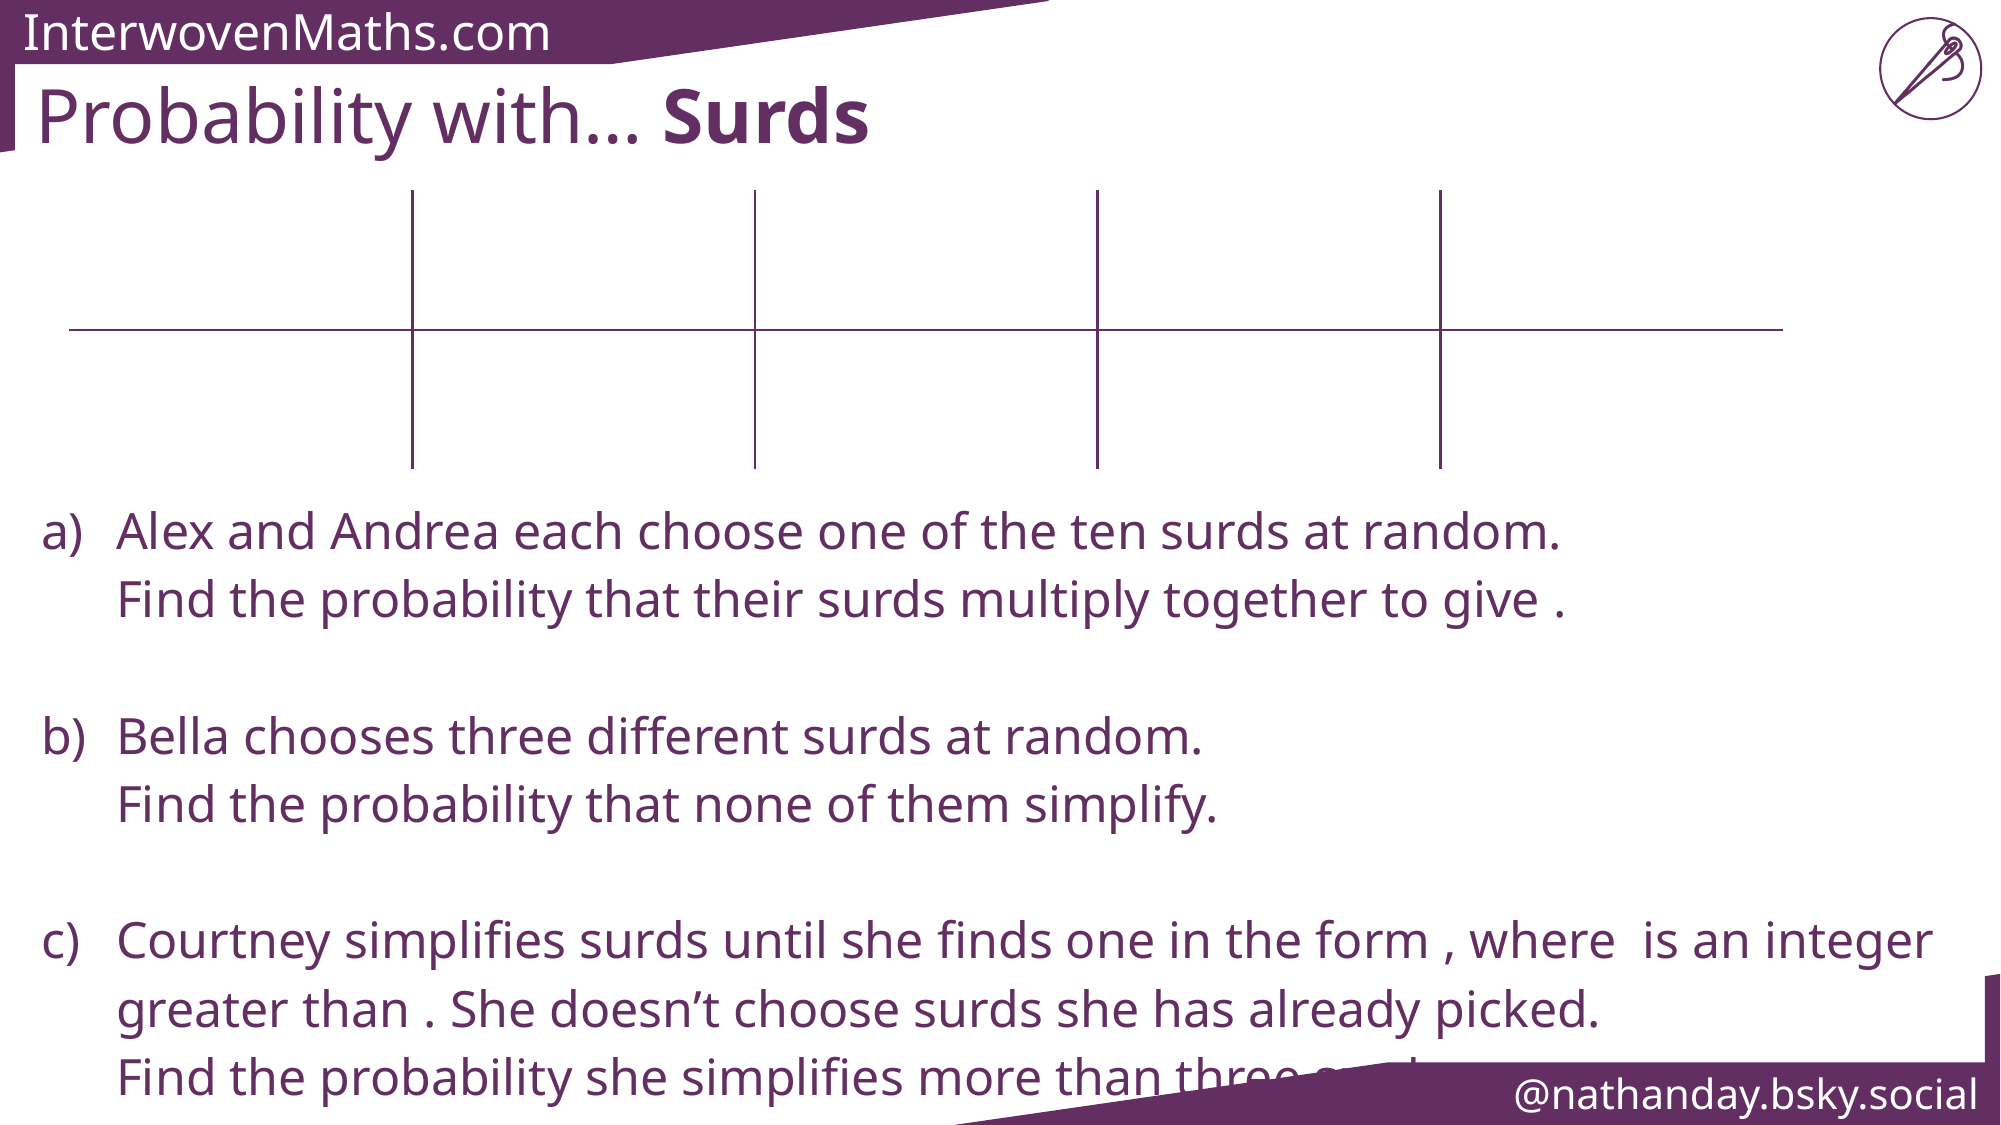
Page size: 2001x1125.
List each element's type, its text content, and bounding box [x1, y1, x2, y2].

picture [1881, 15, 1978, 112]
text_box Probability with… Surds [20, 61, 1504, 166]
text_box @nathanday.bsky.social [1381, 1060, 1995, 1125]
